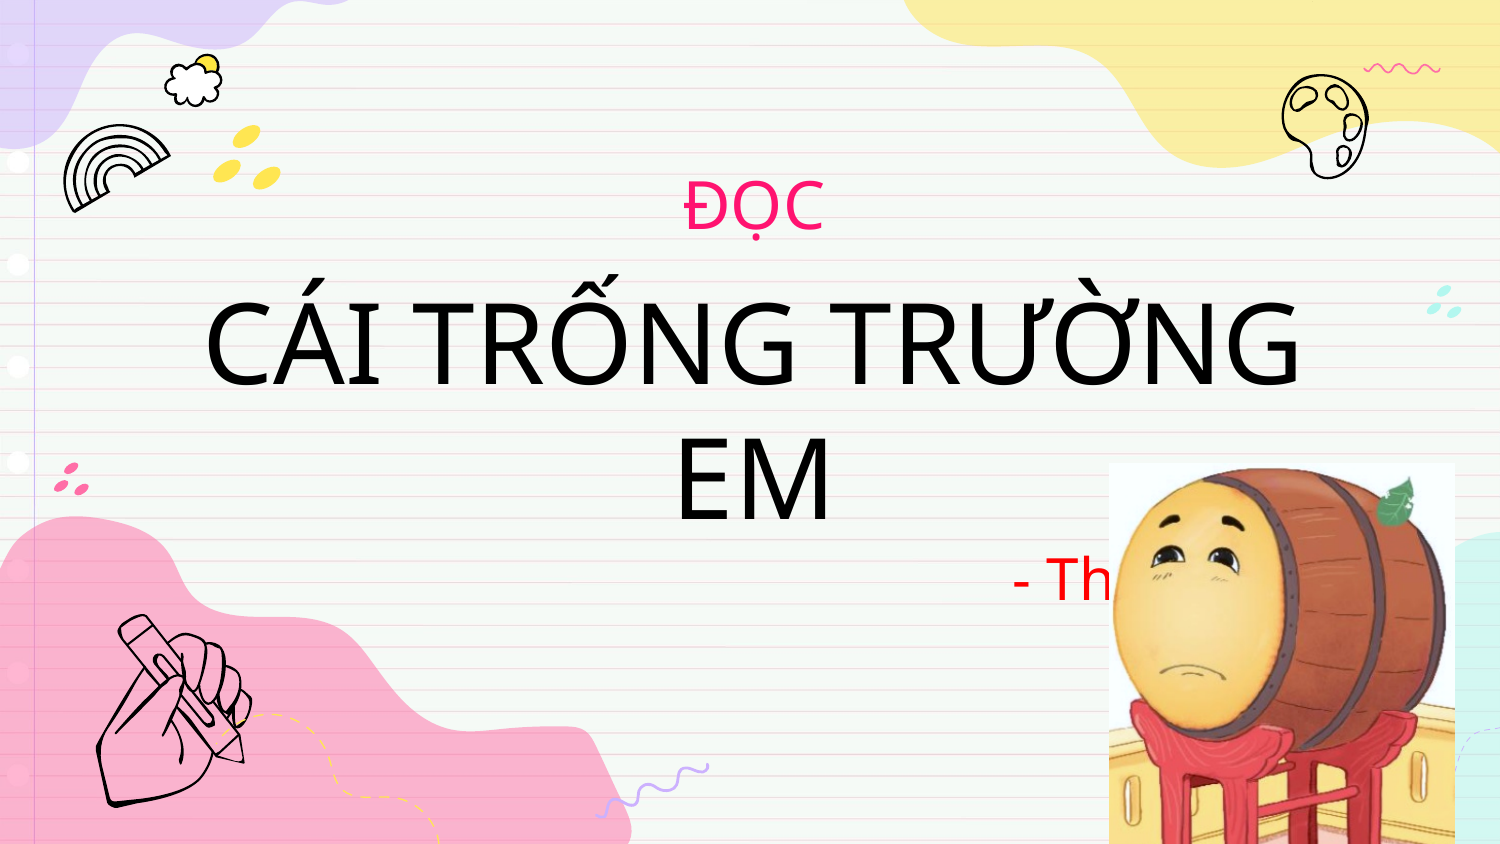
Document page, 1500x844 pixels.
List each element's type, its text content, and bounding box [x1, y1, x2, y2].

picture [76, 139, 155, 203]
picture [87, 148, 141, 198]
picture [66, 127, 166, 209]
picture [321, 122, 1500, 844]
picture [1284, 146, 1309, 155]
picture [1346, 127, 1359, 139]
picture [1339, 148, 1348, 155]
picture [97, 159, 112, 194]
picture [1308, 126, 1364, 155]
picture [0, 0, 1171, 566]
text_box ĐỌC CÁI TRỐNG TRƯỜNG EM - Thanh Hào - [112, 155, 1396, 620]
